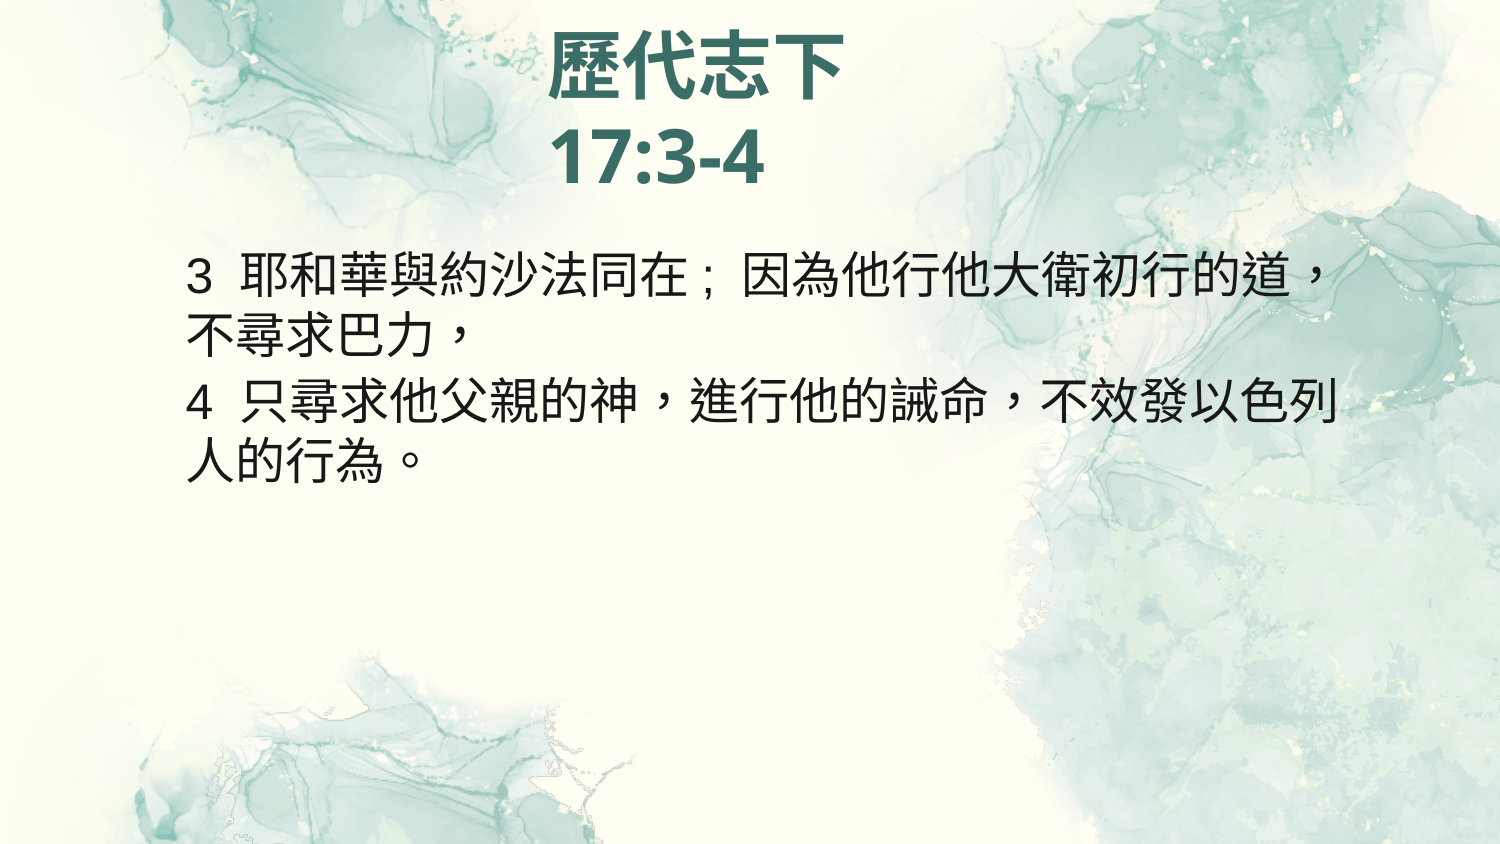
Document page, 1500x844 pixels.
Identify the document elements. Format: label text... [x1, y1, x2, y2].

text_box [967, 377, 1144, 455]
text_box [967, 179, 1500, 265]
subtitle 3 耶和華與約沙法同在; 因為他行他大衛初行的道，不尋求巴力， 4 只尋求他父親的神，進行他的誡命，不效發以色列人的行為。 [170, 228, 1399, 377]
title 歷代志下17:3-4 [532, 31, 1036, 214]
picture [159, 580, 457, 844]
